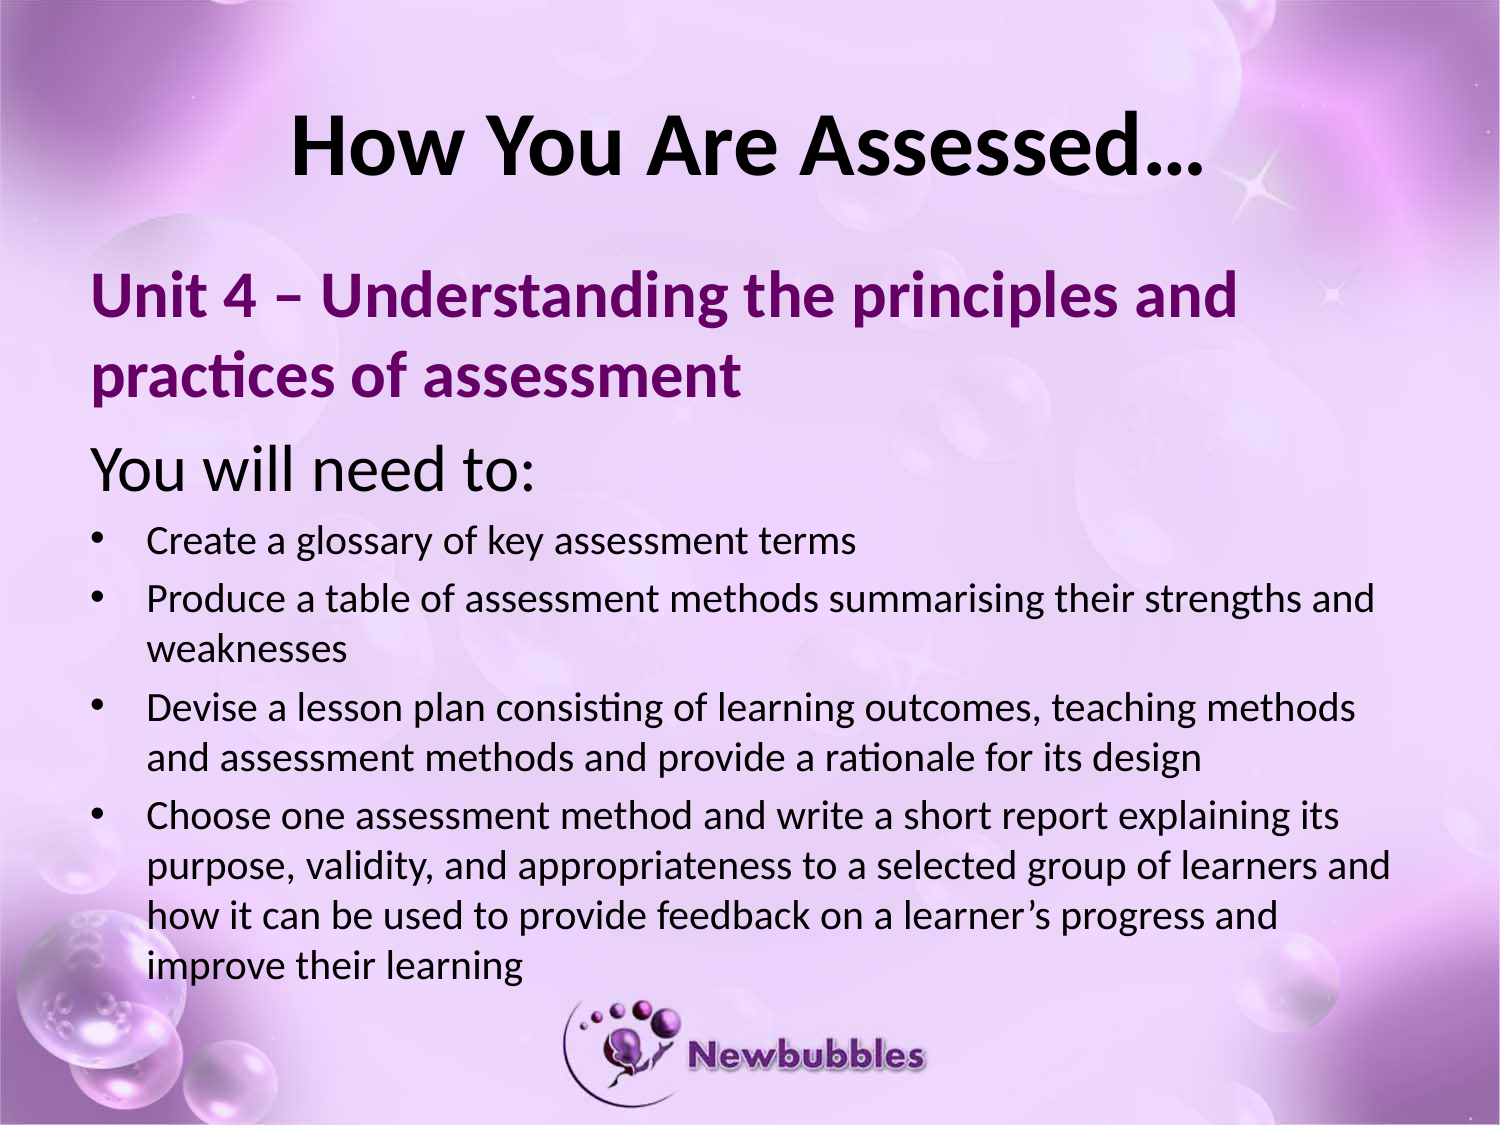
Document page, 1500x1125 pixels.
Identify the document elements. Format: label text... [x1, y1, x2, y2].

picture [0, 0, 1500, 1125]
list Unit 4 – Understanding the principles and practices of assessment You will need to: Create a glossary of key assessment terms Produce a table of assessment methods summarising their strengths and weaknesses Devise a lesson plan consisting of learning outcomes, teaching methods and assessment methods and provide a rationale for its design Choose one assessment method and write a short report explaining its purpose, validity, and appropriateness to a selected group of learners and how it can be used to provide feedback on a learner’s progress and improve their learning [74, 243, 1426, 1006]
title How You Are Assessed… [74, 44, 1426, 233]
